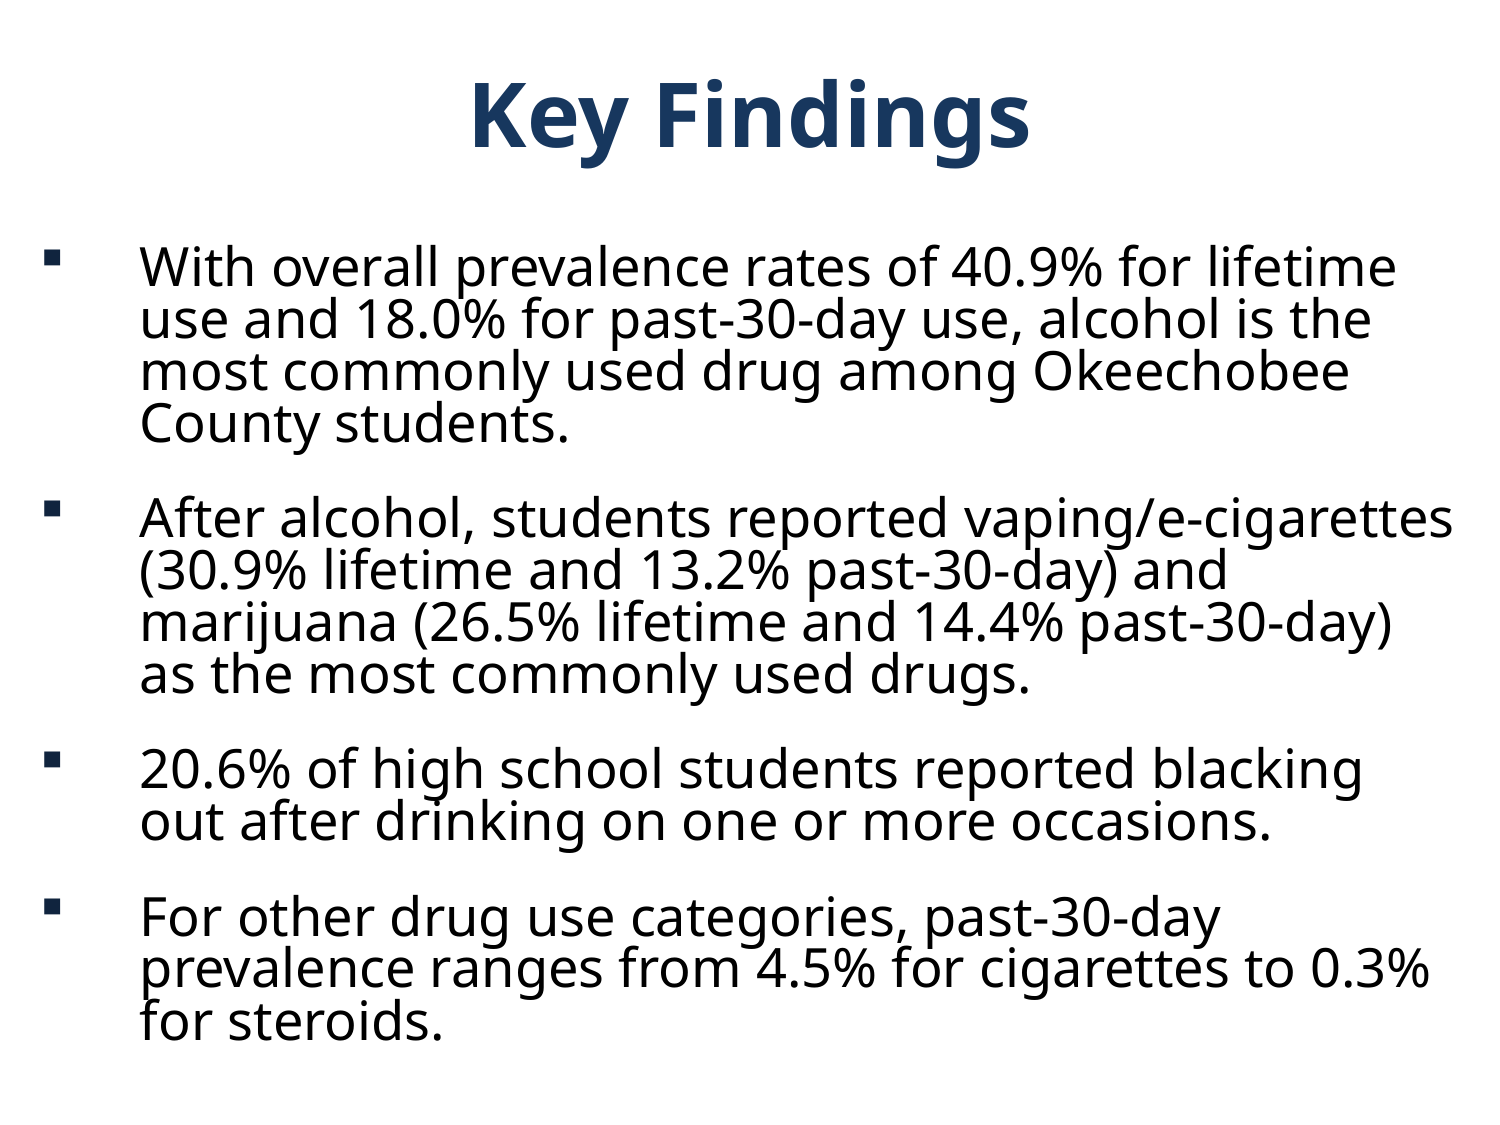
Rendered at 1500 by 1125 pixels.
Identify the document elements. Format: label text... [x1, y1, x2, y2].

text_box Key Findings [37, 62, 1463, 174]
text_box With overall prevalence rates of 40.9% for lifetime use and 18.0% for past-30-day use, alcohol is the most commonly used drug among Okeechobee County students. After alcohol, students reported vaping/e-cigarettes (30.9% lifetime and 13.2% past-30-day) and marijuana (26.5% lifetime and 14.4% past-30-day) as the most commonly used drugs. 20.6% of high school students reported blacking out after drinking on one or more occasions. For other drug use categories, past-30-day prevalence ranges from 4.5% for cigarettes to 0.3% for steroids. [24, 237, 1475, 963]
